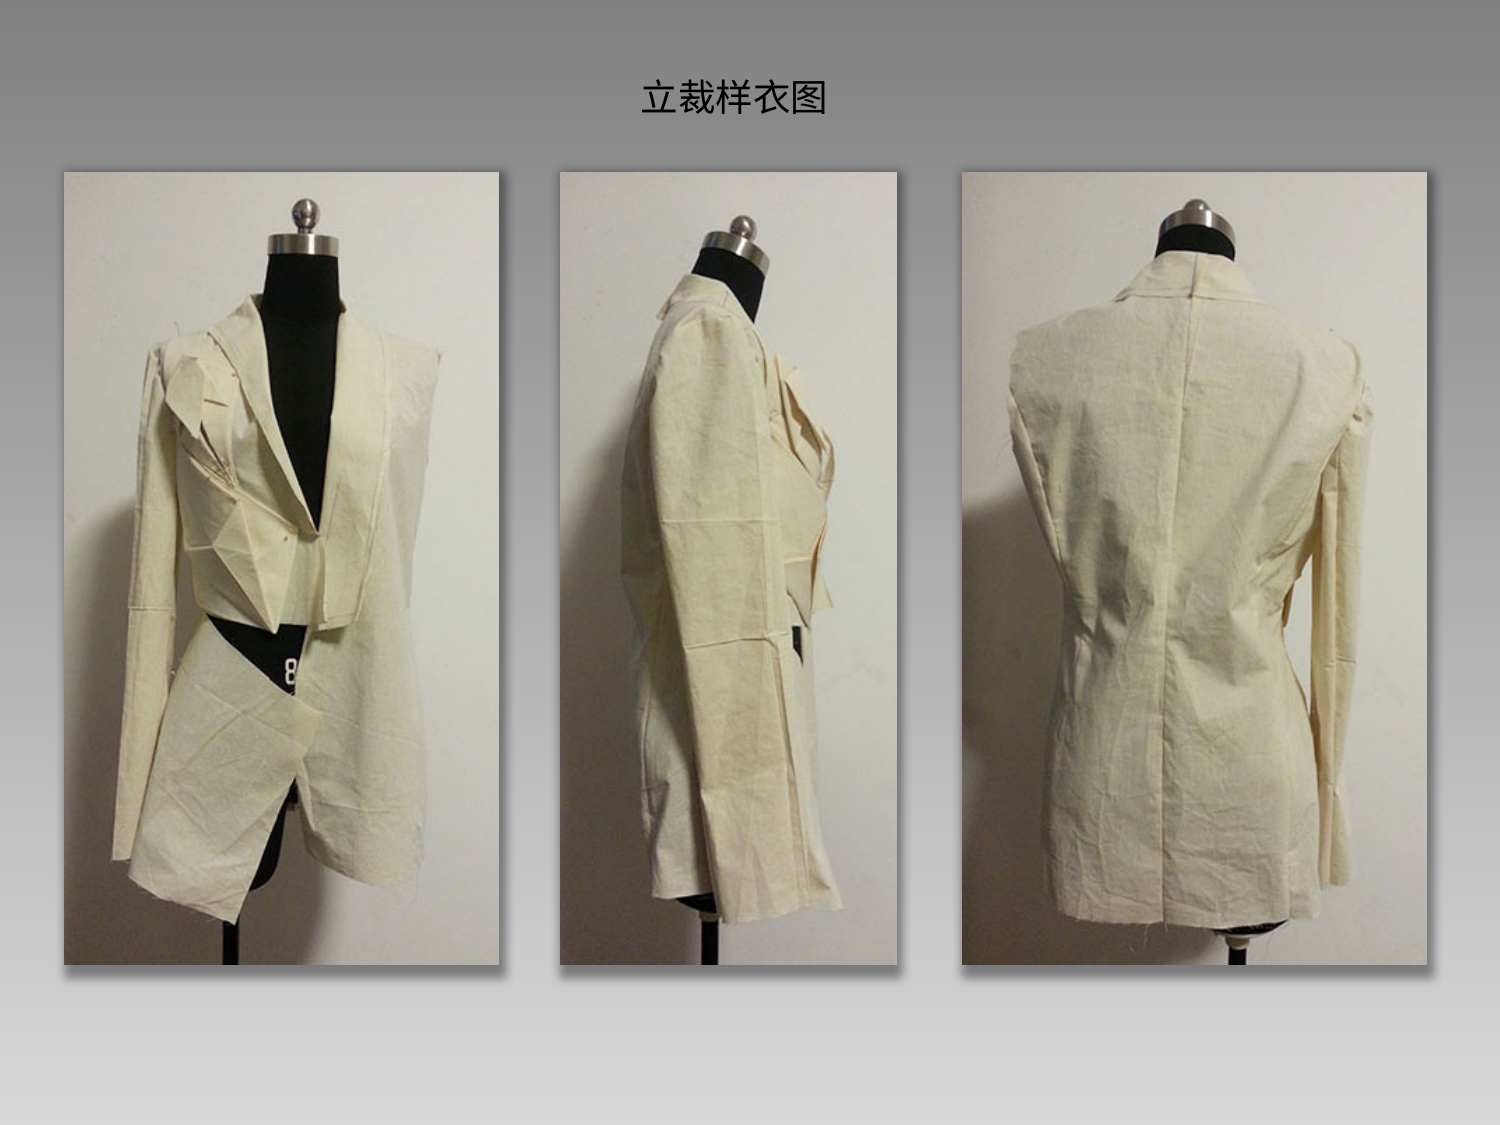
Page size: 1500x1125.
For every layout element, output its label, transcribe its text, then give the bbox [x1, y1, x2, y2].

text_box 立裁样衣图 [625, 66, 922, 127]
picture [64, 172, 500, 965]
picture [560, 172, 897, 965]
picture [961, 172, 1428, 965]
